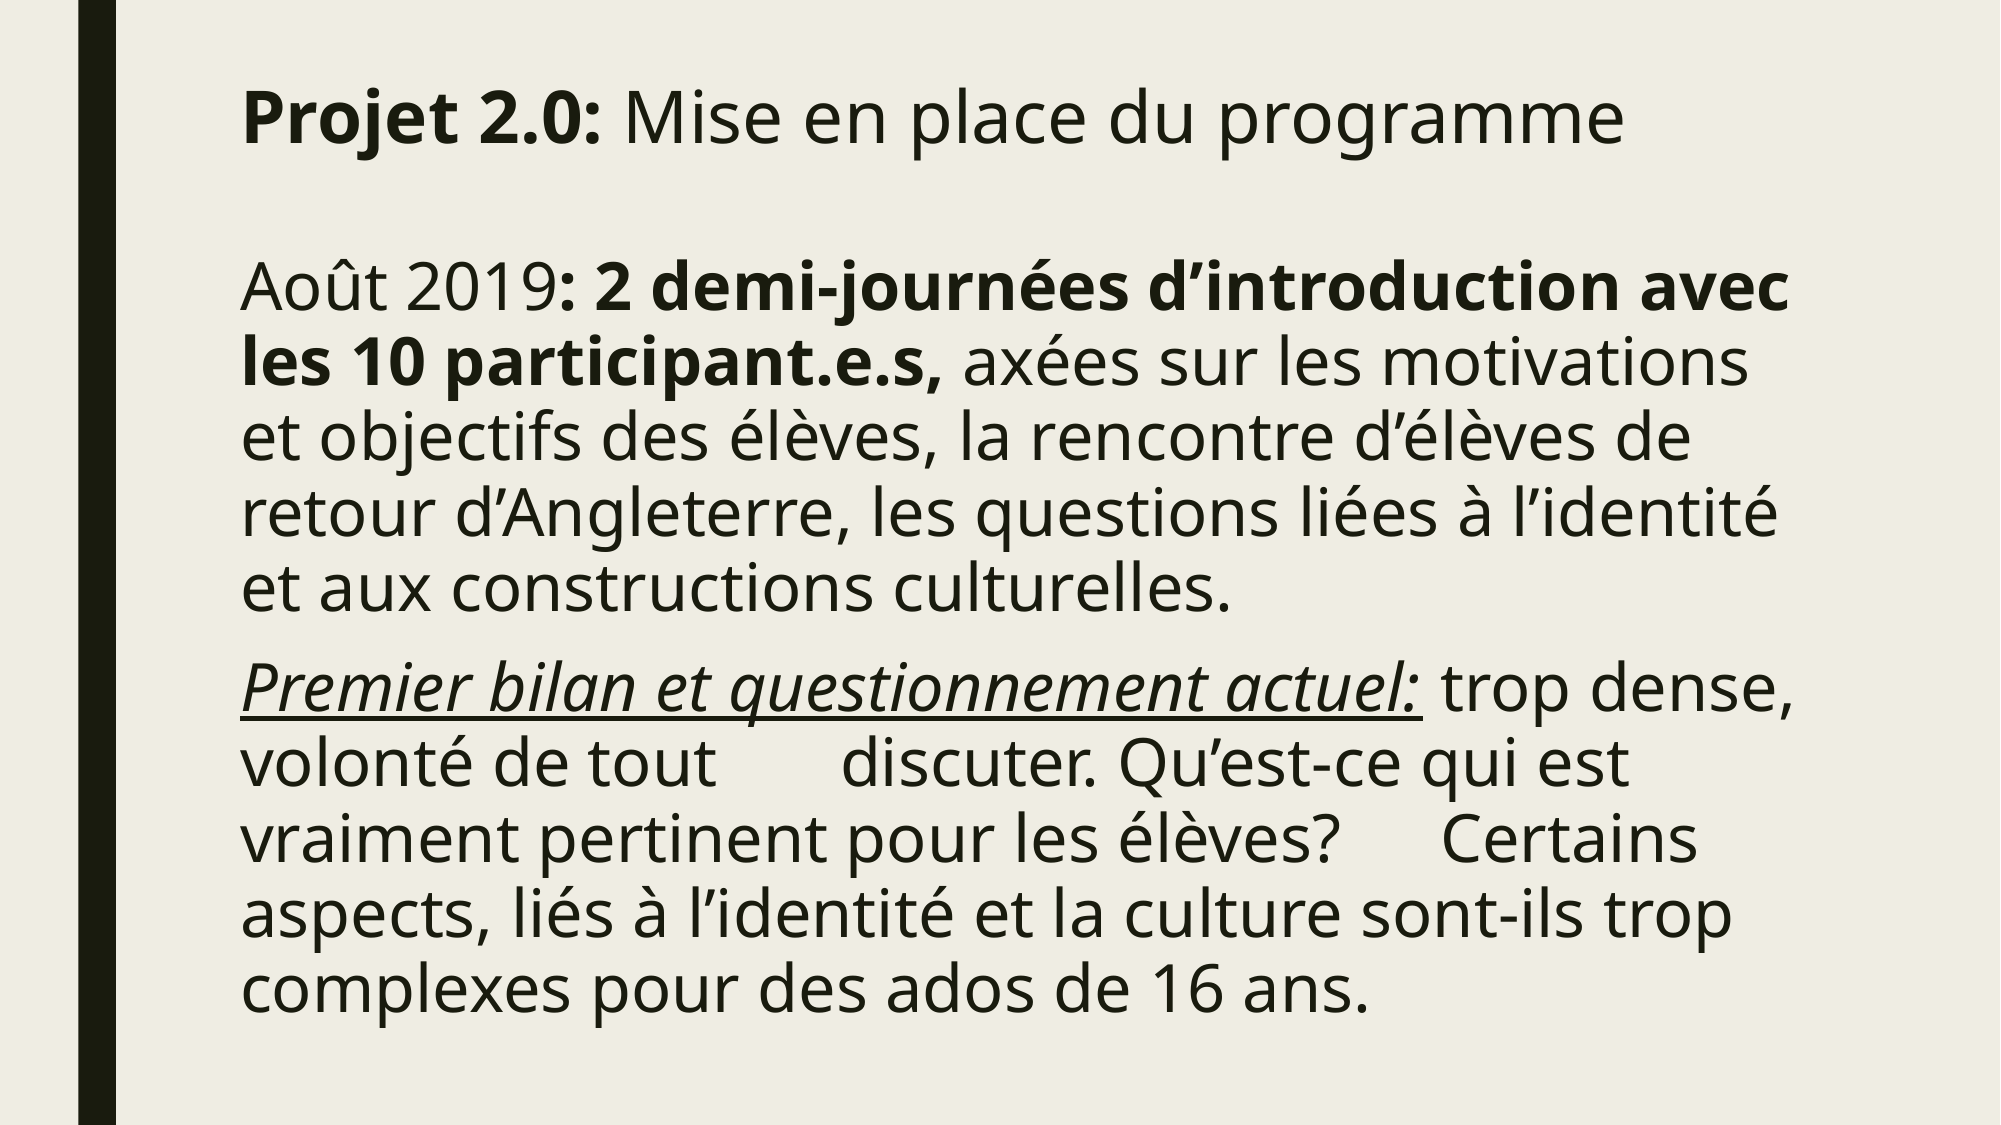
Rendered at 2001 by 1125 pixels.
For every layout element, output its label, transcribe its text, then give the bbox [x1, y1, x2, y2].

list Août 2019: 2 demi-journées d’introduction avec les 10 participant.e.s, axées sur les motivations et objectifs des élèves, la rencontre d’élèves de retour d’Angleterre, les questions liées à l’identité et aux constructions culturelles. Premier bilan et questionnement actuel: trop dense, volonté de tout discuter. Qu’est-ce qui est vraiment pertinent pour les élèves? Certains aspects, liés à l’identité et la culture sont-ils trop complexes pour des ados de 16 ans. [225, 242, 1834, 1098]
title Projet 2.0: Mise en place du programme [225, 73, 1800, 198]
